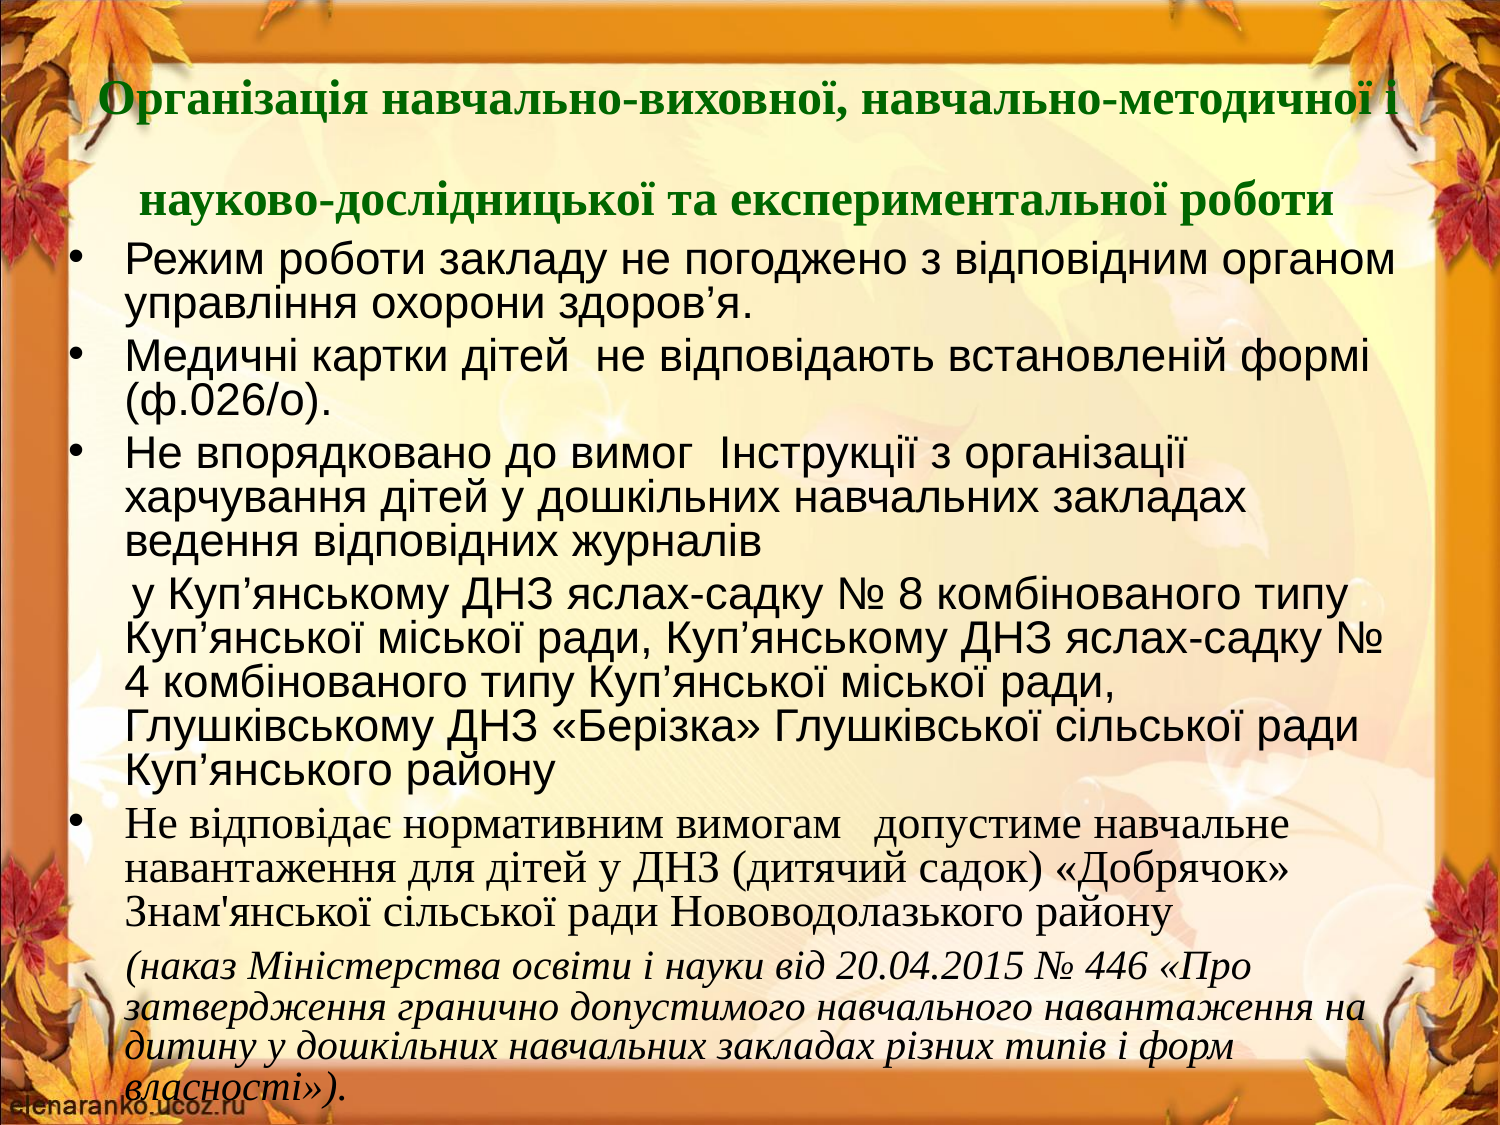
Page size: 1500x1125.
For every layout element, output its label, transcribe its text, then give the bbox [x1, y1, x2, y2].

title Організація навчально-виховної, навчально-методичної і науково-дослідницької та експериментальної роботи [37, 77, 1460, 221]
list Режим роботи закладу не погоджено з відповідним органом управління охорони здоров’я. Медичні картки дітей не відповідають встановленій формі (ф.026/о). Не впорядковано до вимог Інструкції з організації харчування дітей у дошкільних навчальних закладах ведення відповідних журналів у Куп’янському ДНЗ яслах-садку № 8 комбінованого типу Куп’янської міської ради, Куп’янському ДНЗ яслах-садку № 4 комбінованого типу Куп’янської міської ради, Глушківському ДНЗ «Берізка» Глушківської сільської ради Куп’янського району Не відповідає нормативним вимогам допустиме навчальне навантаження для дітей у ДНЗ (дитячий садок) «Добрячок» Знам'янської сільської ради Нововодолазького району (наказ Міністерства освіти і науки від 20.04.2015 № 446 «Про затвердження гранично допустимого навчального навантаження на дитину у дошкільних навчальних закладах різних типів і форм власності»). [52, 231, 1436, 1083]
picture [0, 0, 1500, 1125]
